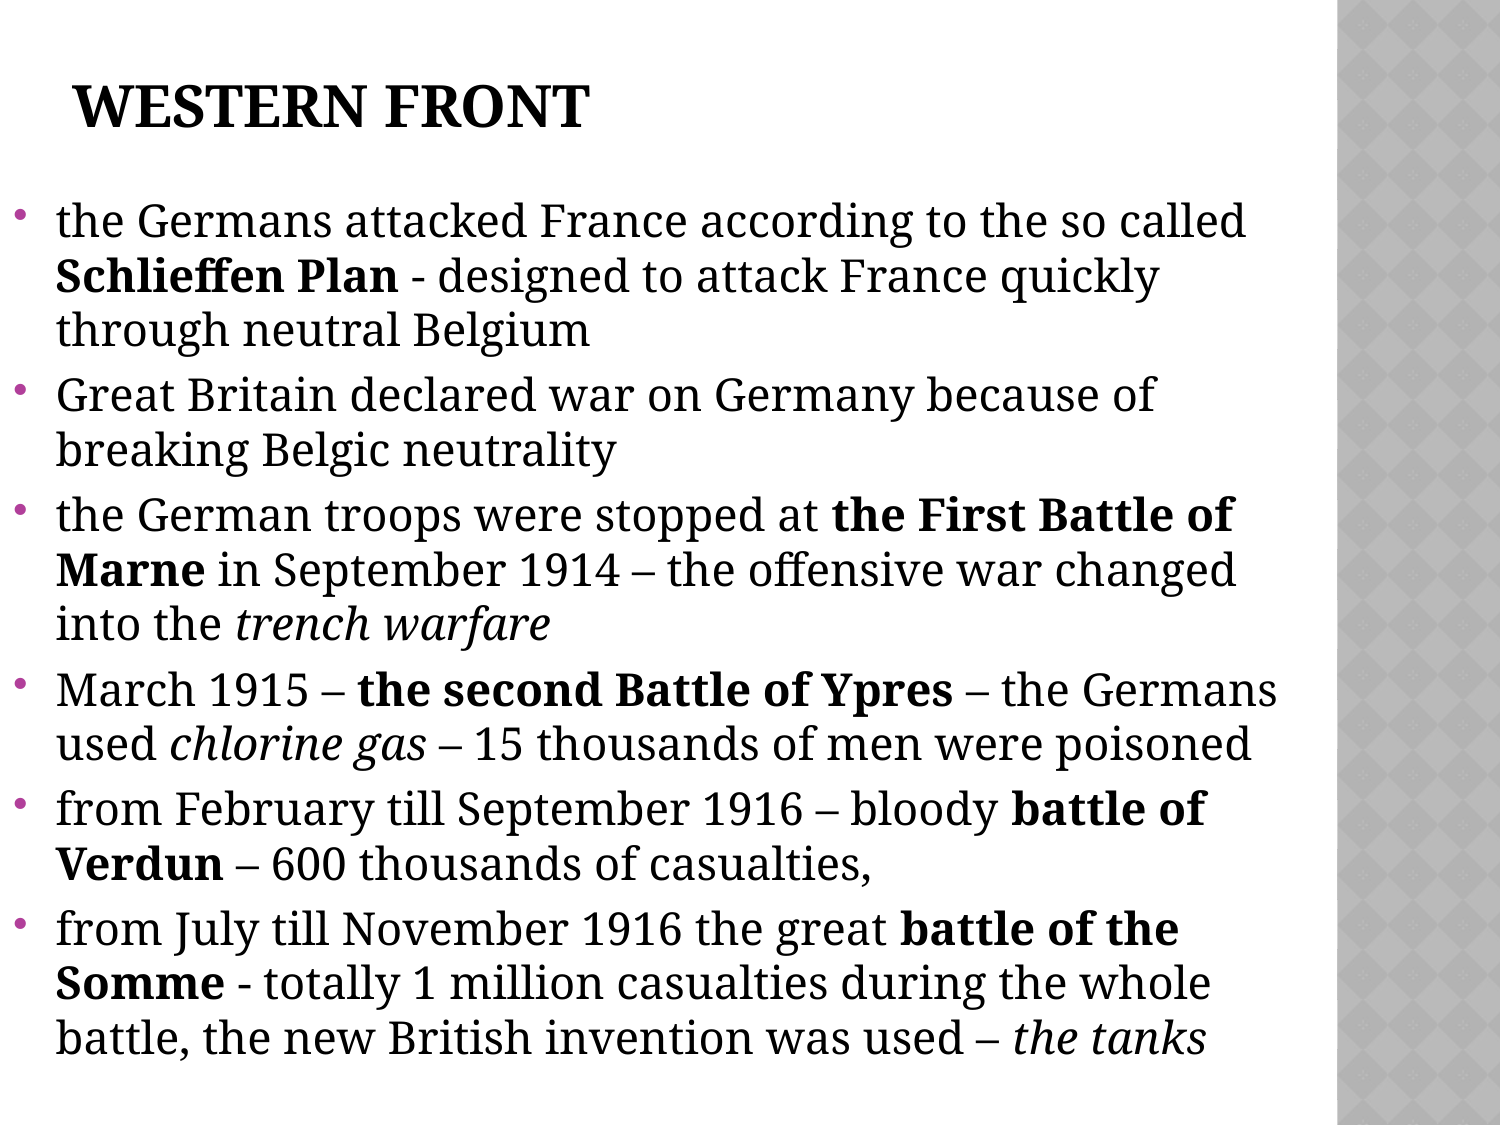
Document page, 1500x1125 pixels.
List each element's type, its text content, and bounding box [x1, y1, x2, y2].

list the Germans attacked France according to the so called Schlieffen Plan - designed to attack France quickly through neutral Belgium Great Britain declared war on Germany because of breaking Belgic neutrality the German troops were stopped at the First Battle of Marne in September 1914 – the offensive war changed into the trench warfare March 1915 – the second Battle of Ypres – the Germans used chlorine gas – 15 thousands of men were poisoned from February till September 1916 – bloody battle of Verdun – 600 thousands of casualties, from July till November 1916 the great battle of the Somme - totally 1 million casualties during the whole battle, the new British invention was used – the tanks [0, 184, 1347, 1083]
title Western Front [64, 30, 1253, 140]
